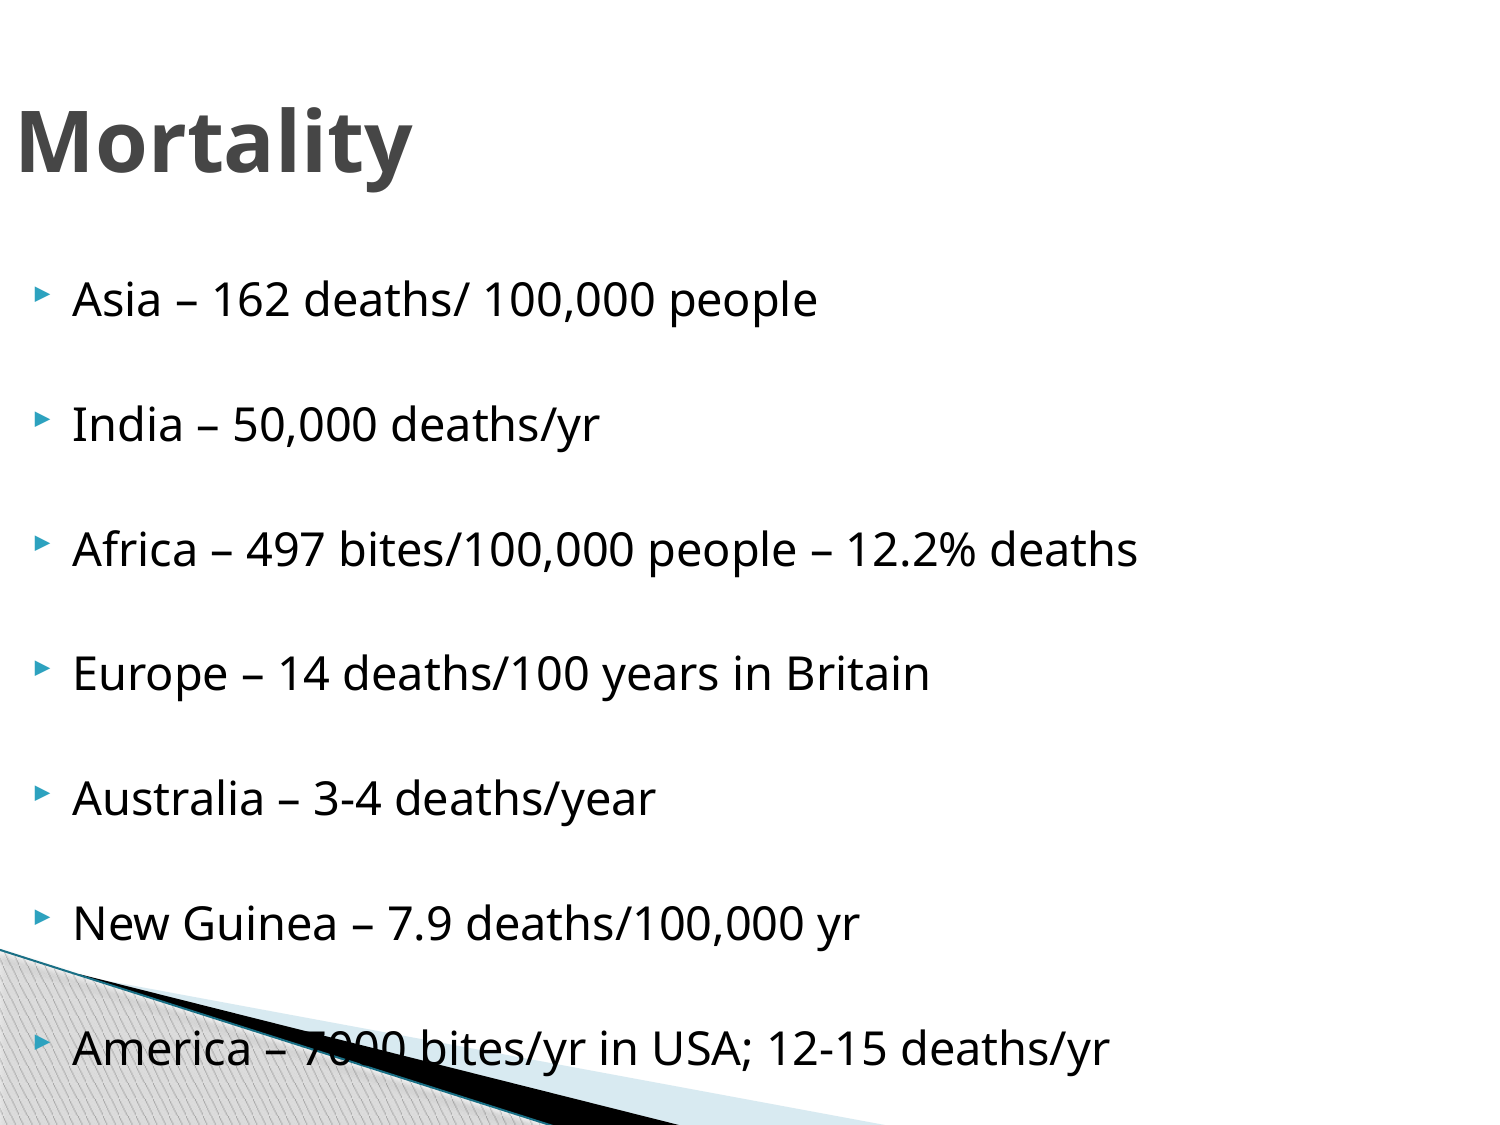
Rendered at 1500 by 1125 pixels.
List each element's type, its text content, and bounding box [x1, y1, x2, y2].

title Mortality [0, 45, 1350, 233]
list Asia – 162 deaths/ 100,000 people India – 50,000 deaths/yr Africa – 497 bites/100,000 people – 12.2% deaths Europe – 14 deaths/100 years in Britain Australia – 3-4 deaths/year New Guinea – 7.9 deaths/100,000 yr America – 7000 bites/yr in USA; 12-15 deaths/yr [0, 262, 1350, 1088]
